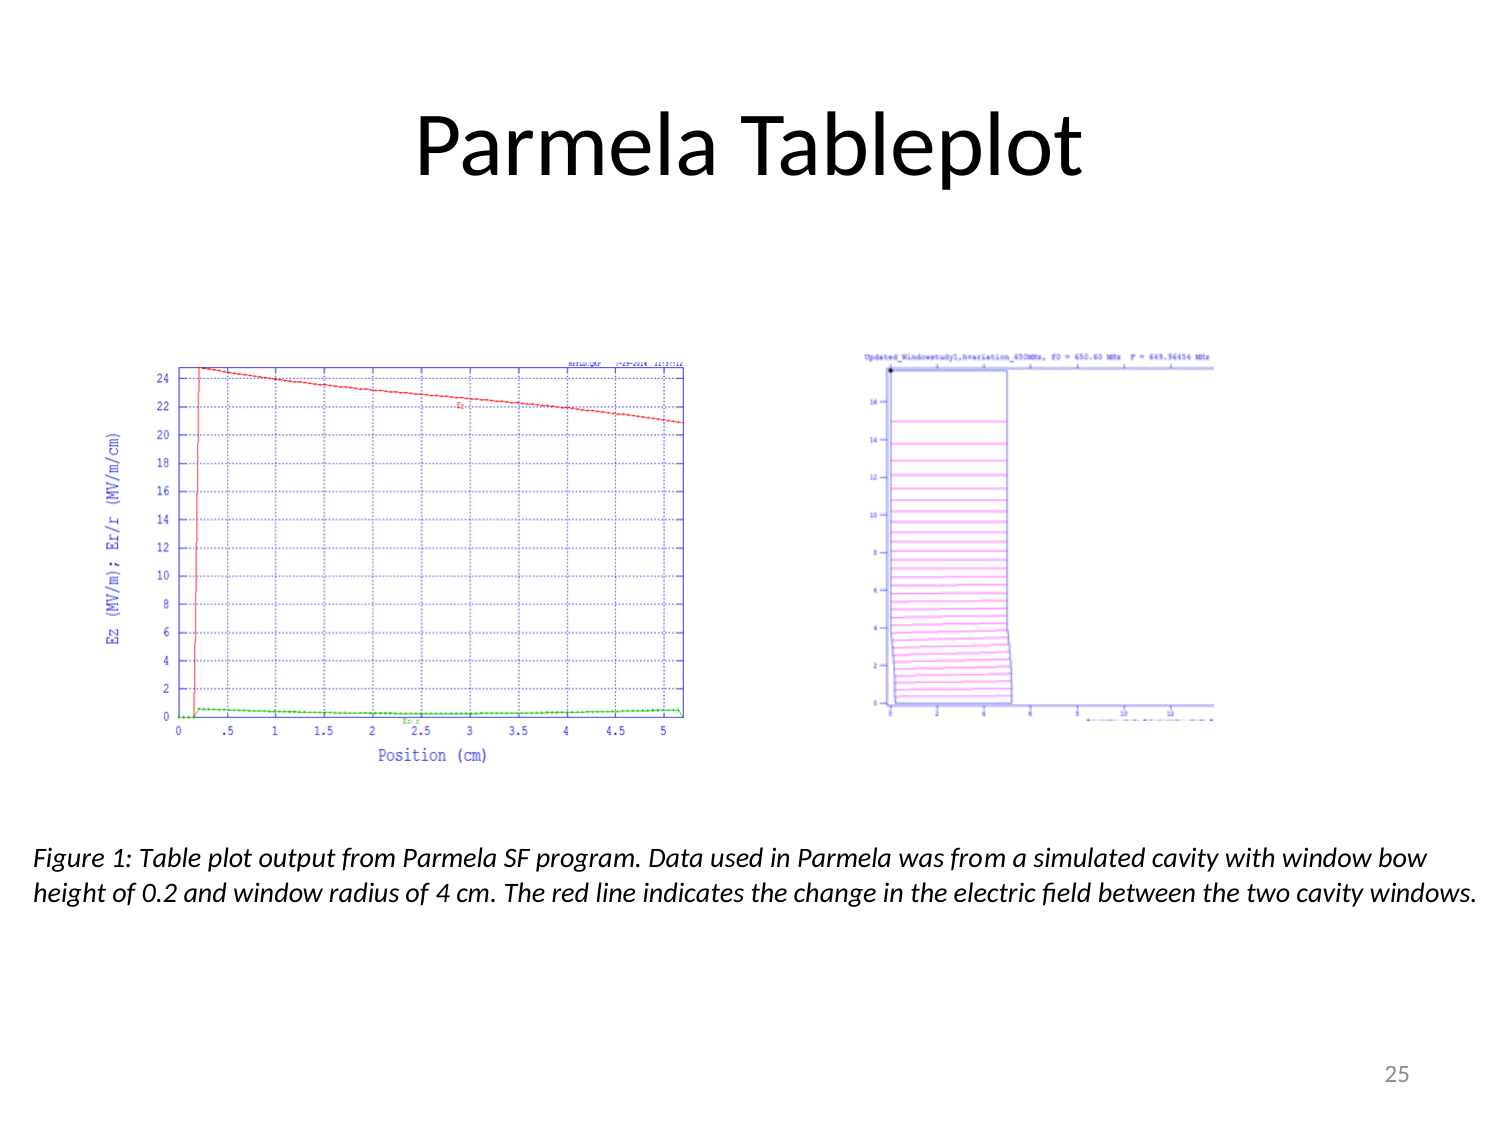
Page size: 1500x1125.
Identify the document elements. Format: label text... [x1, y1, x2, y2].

picture [99, 362, 688, 764]
title Parmela Tableplot [75, 45, 1425, 233]
picture [862, 349, 1214, 721]
slide_number 25 [1074, 1042, 1425, 1103]
picture [32, 840, 1497, 942]
